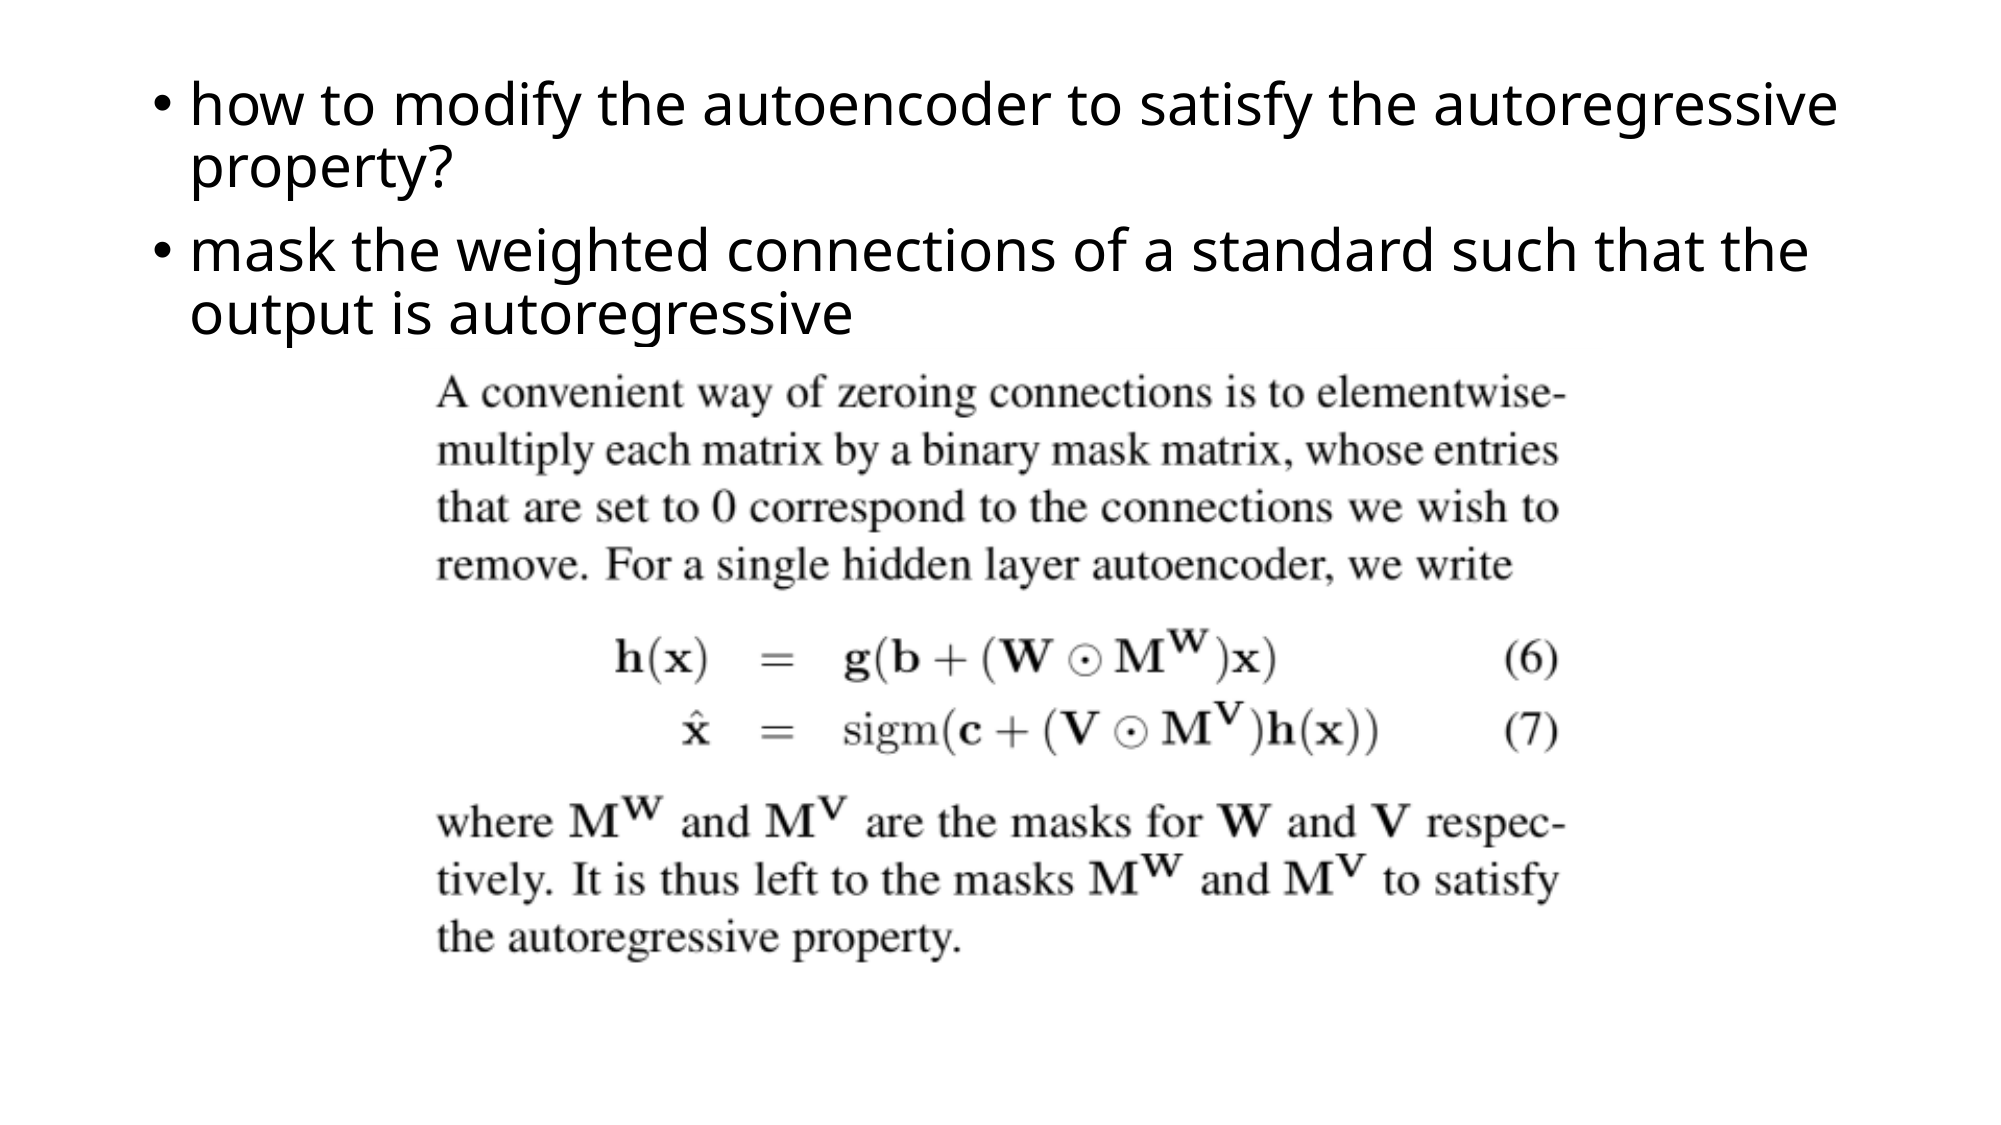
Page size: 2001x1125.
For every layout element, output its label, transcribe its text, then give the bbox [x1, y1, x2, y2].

list how to modify the autoencoder to satisfy the autoregressive property? mask the weighted connections of a standard such that the output is autoregressive [137, 67, 1863, 1014]
picture [397, 347, 1603, 994]
